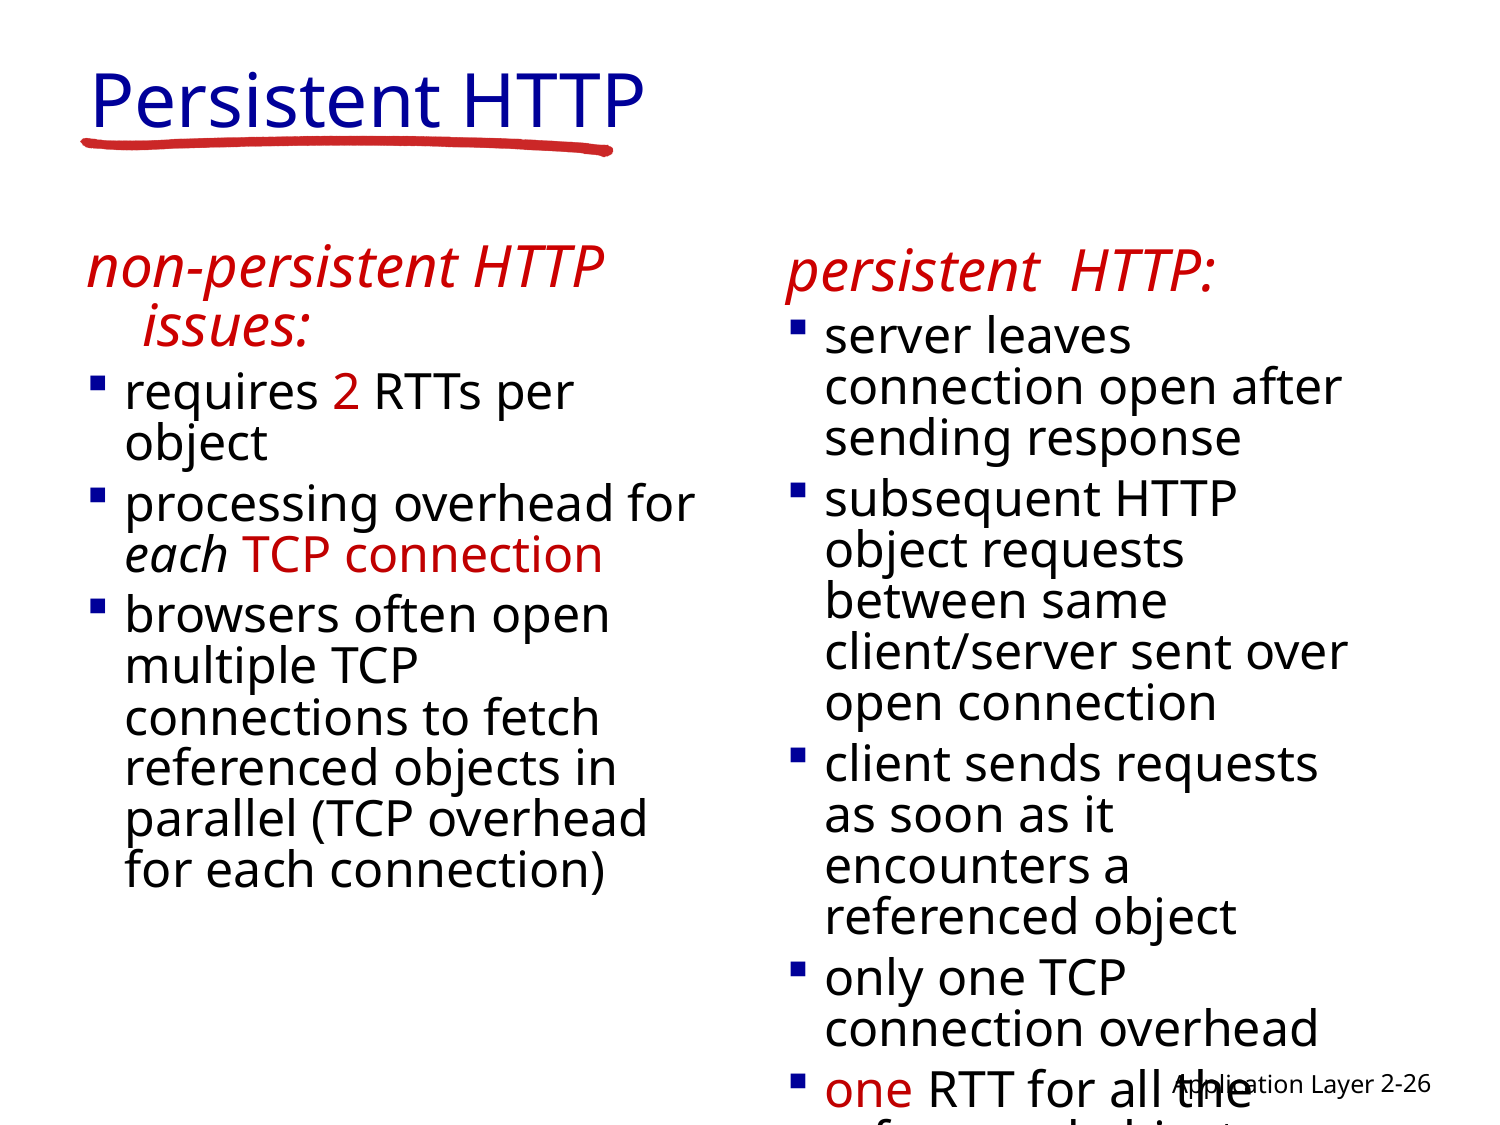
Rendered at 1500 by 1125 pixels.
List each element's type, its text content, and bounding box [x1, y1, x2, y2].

picture [76, 130, 620, 164]
list non-persistent HTTP issues: requires 2 RTTs per object processing overhead for each TCP connection browsers often open multiple TCP connections to fetch referenced objects in parallel (TCP overhead for each connection) [71, 232, 717, 780]
title Persistent HTTP [74, 28, 1350, 166]
footer Application Layer [914, 1081, 1391, 1109]
slide_number 2-26 [1365, 1059, 1477, 1106]
list persistent HTTP: server leaves connection open after sending response subsequent HTTP object requests between same client/server sent over open connection client sends requests as soon as it encounters a referenced object only one TCP connection overhead one RTT for all the referenced objects [771, 235, 1397, 1081]
